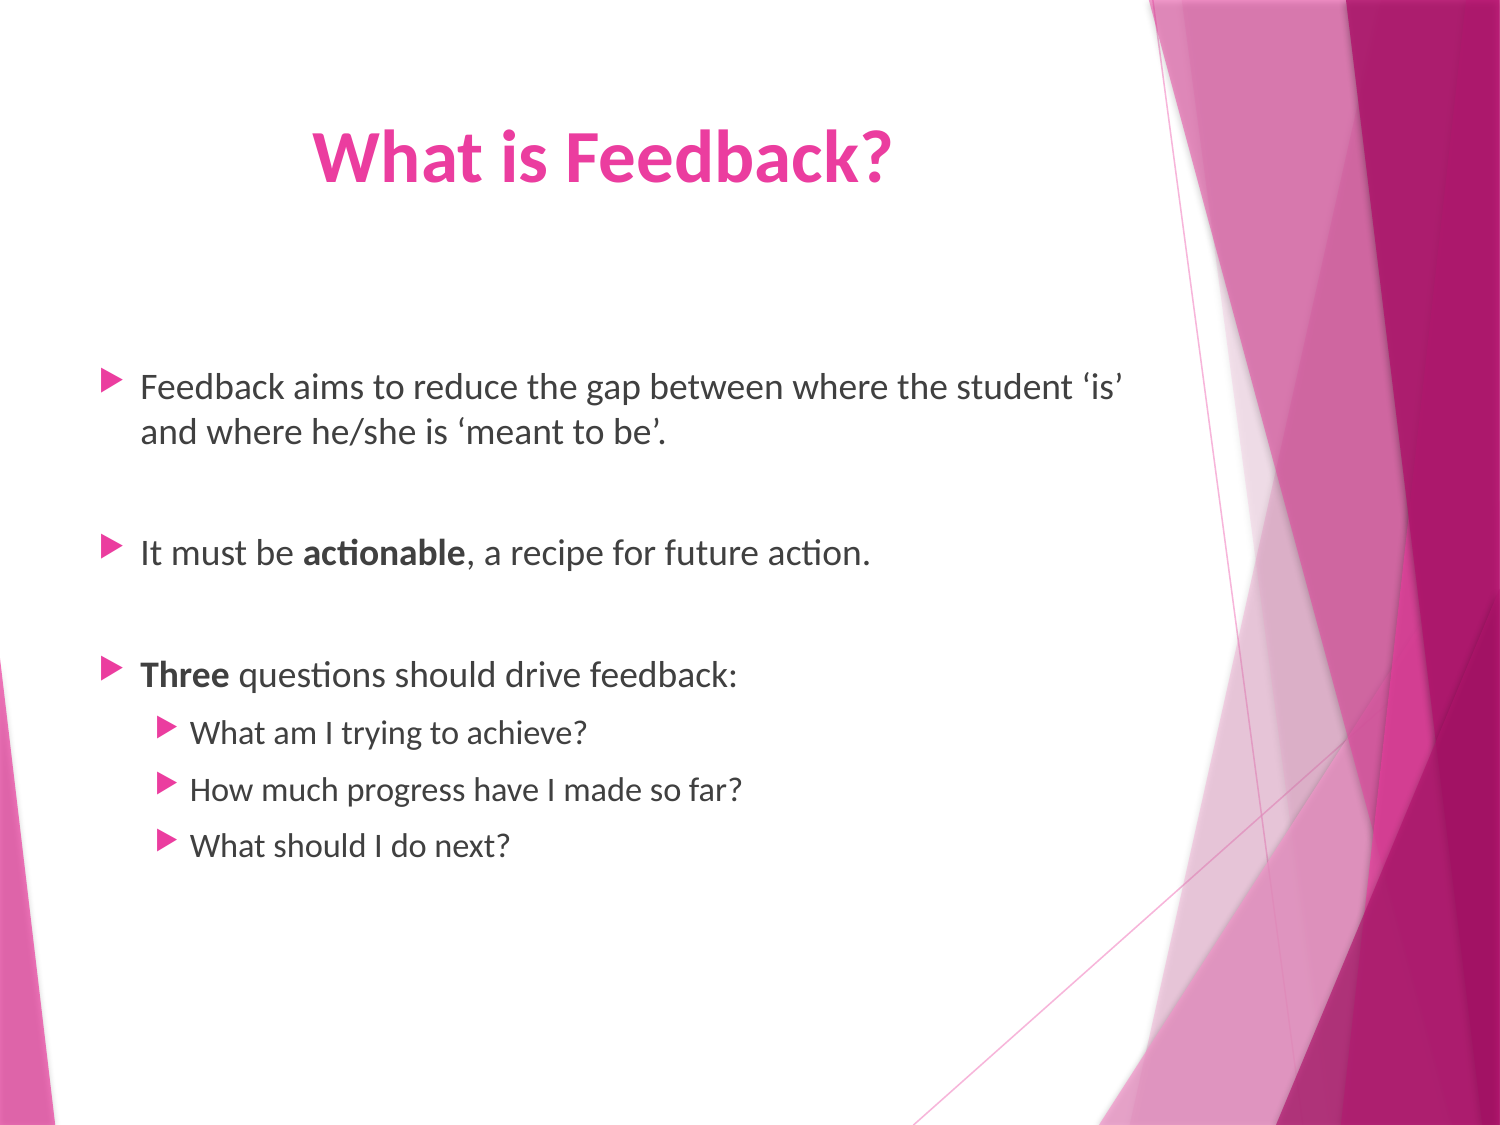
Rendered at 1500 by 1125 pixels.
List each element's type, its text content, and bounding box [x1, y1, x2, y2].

title What is Feedback? [83, 99, 1141, 317]
list Feedback aims to reduce the gap between where the student ‘is’ and where he/she is ‘meant to be’. It must be actionable, a recipe for future action. Three questions should drive feedback: What am I trying to achieve? How much progress have I made so far? What should I do next? [83, 354, 1141, 992]
